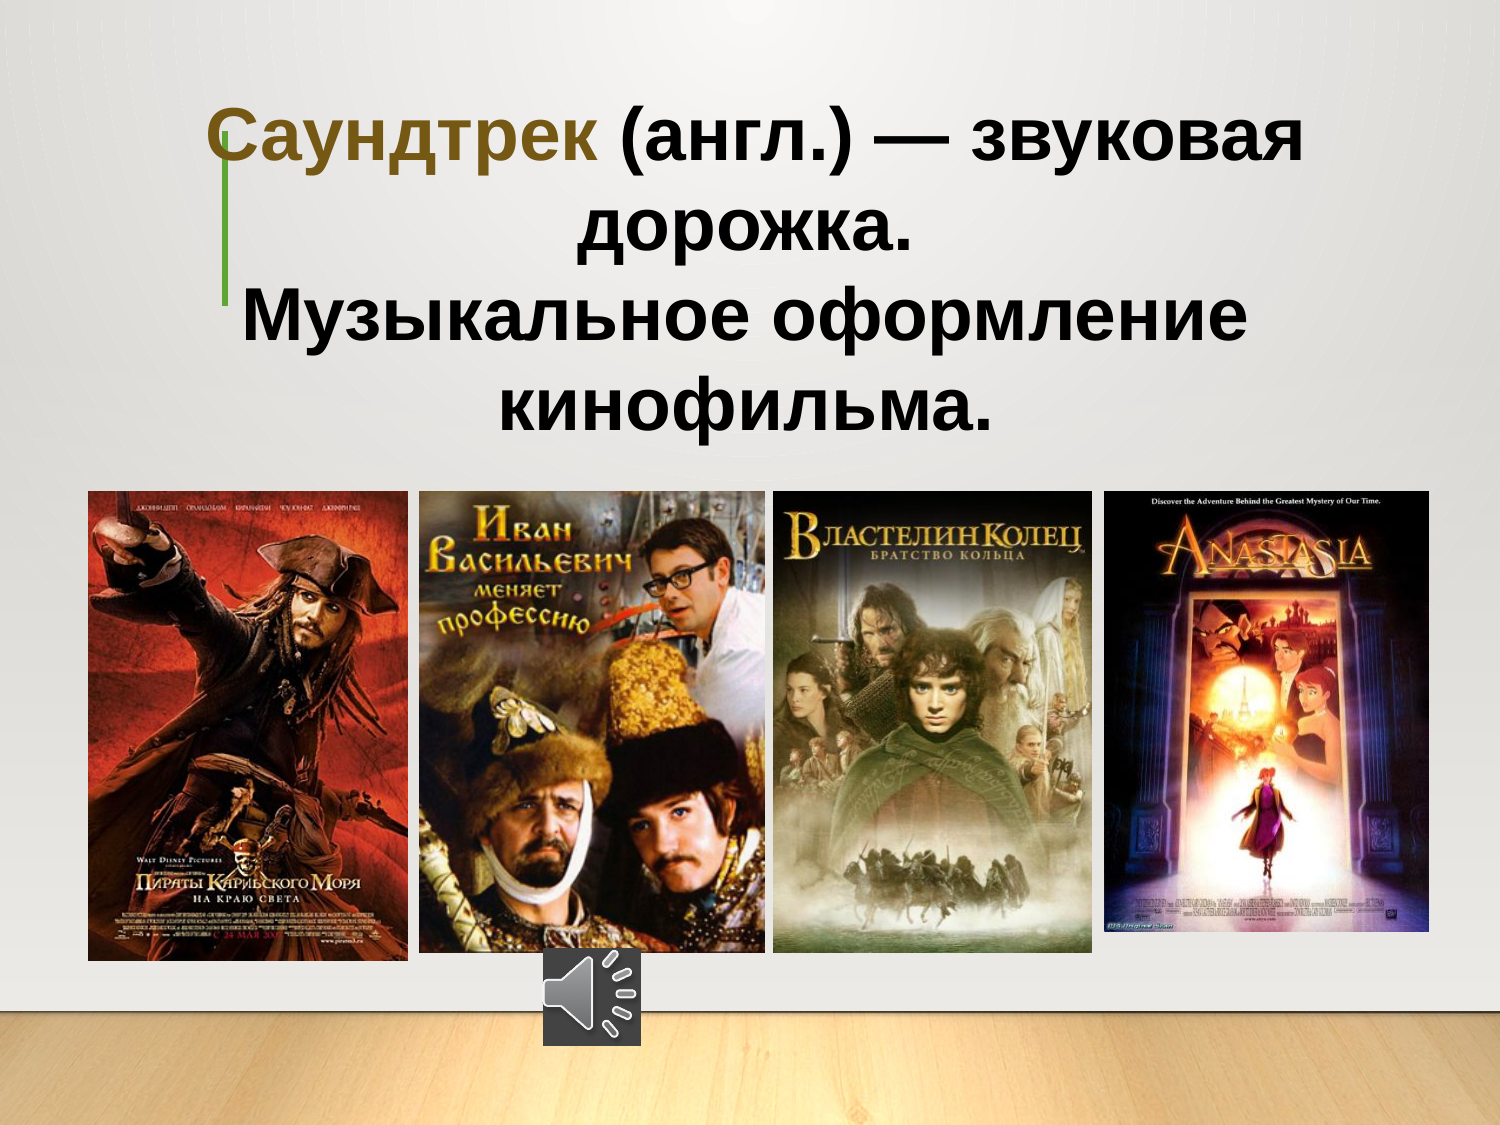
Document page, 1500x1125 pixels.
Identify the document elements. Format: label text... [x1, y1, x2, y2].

picture [1104, 491, 1429, 932]
text_box Саундтрек (англ.) — звуковая дорожка. Музыкальное оформление кинофильма. [76, 78, 1436, 453]
picture [0, 491, 1500, 1125]
picture [88, 491, 408, 961]
picture [773, 491, 1093, 953]
